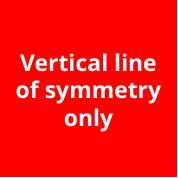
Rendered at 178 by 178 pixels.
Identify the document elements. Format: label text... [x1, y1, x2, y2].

text_box Vertical line of symmetry only [0, 41, 178, 139]
